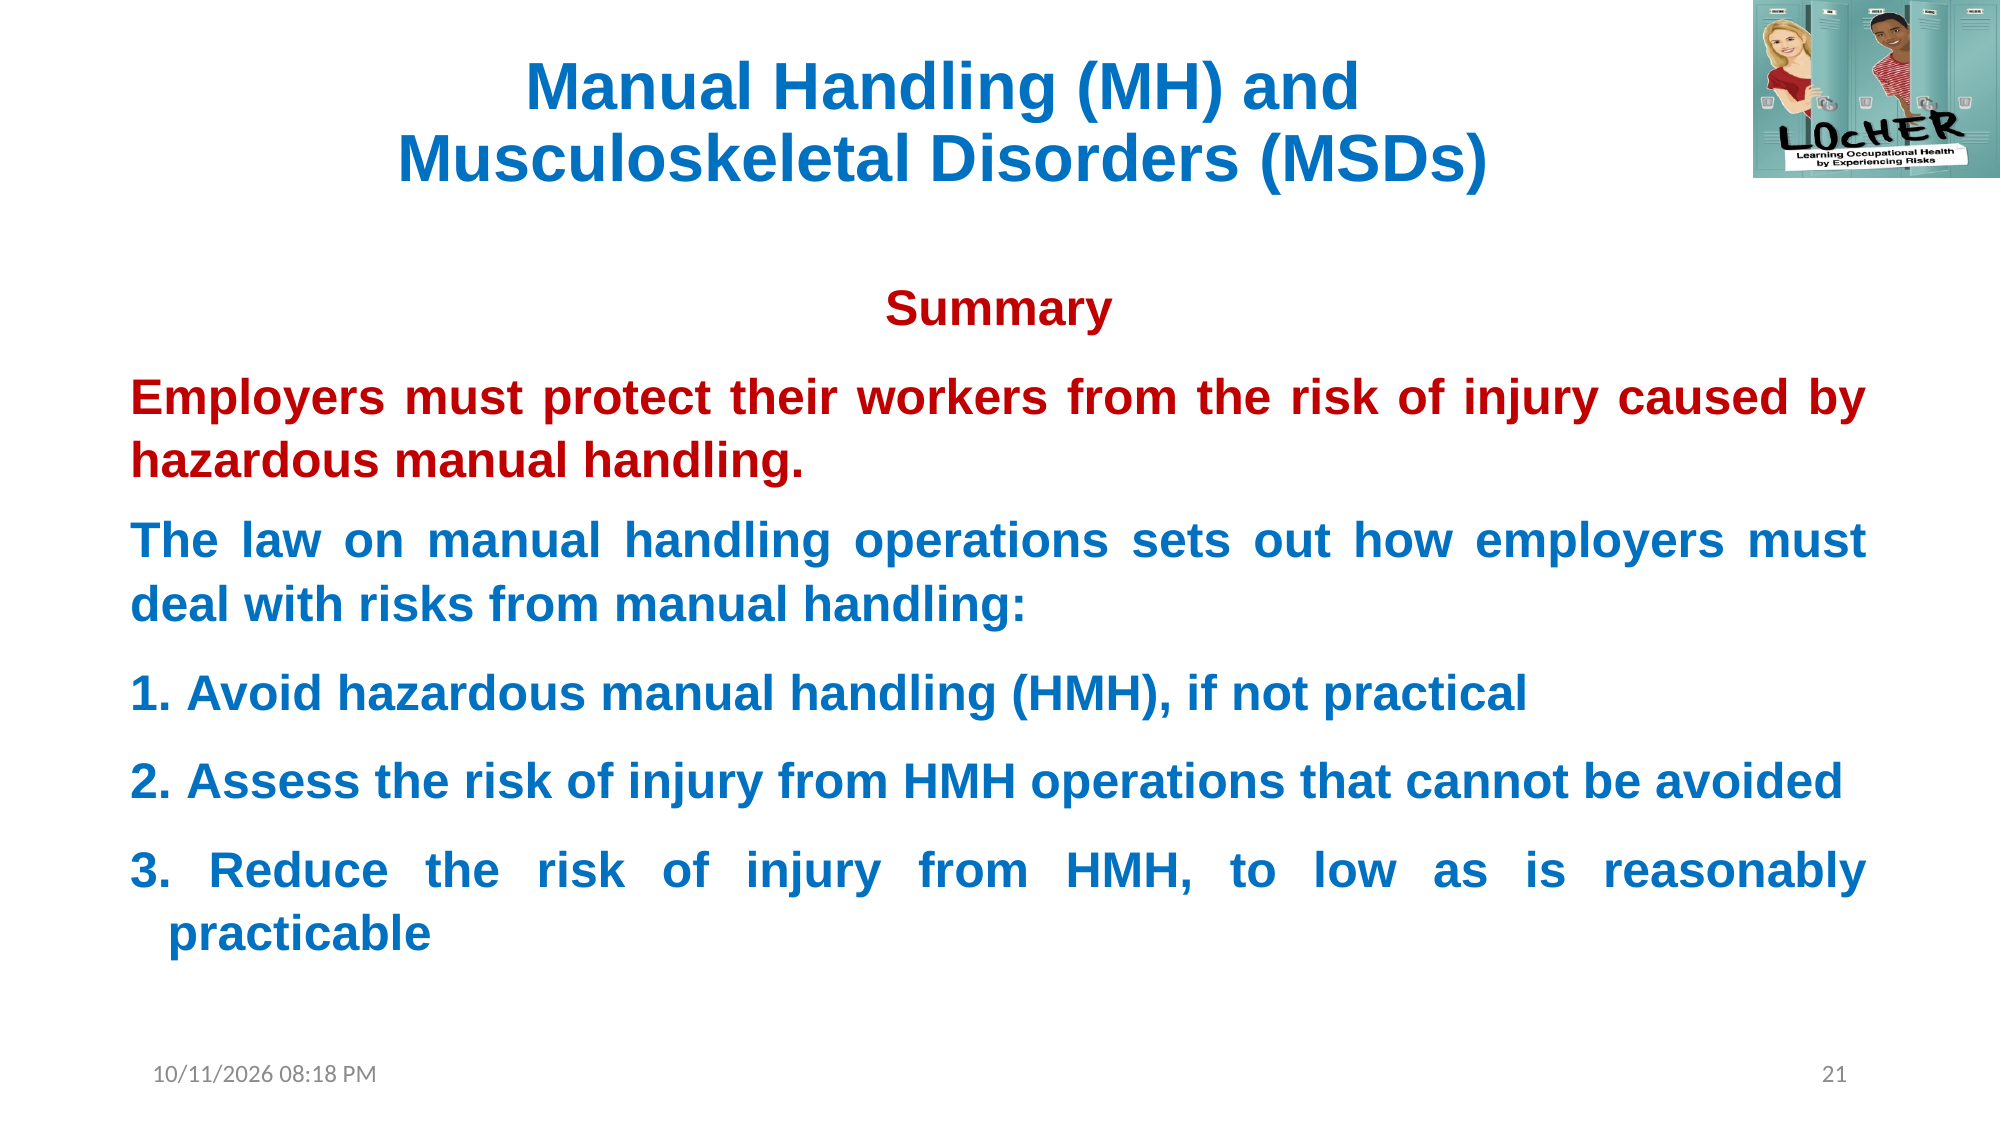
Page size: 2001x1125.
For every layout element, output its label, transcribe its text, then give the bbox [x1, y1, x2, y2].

text_box Summary Employers must protect their workers from the risk of injury caused by hazardous manual handling. The law on manual handling operations sets out how employers must deal with risks from manual handling: Avoid hazardous manual handling (HMH), if not practical Assess the risk of injury from HMH operations that cannot be avoided Reduce the risk of injury from HMH, to low as is reasonably practicable [115, 268, 1883, 968]
slide_number 21 [1412, 1042, 1863, 1103]
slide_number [137, 1042, 588, 1103]
picture [1753, 0, 2000, 178]
title Manual Handling (MH) and Musculoskeletal Disorders (MSDs) [264, 26, 1623, 204]
